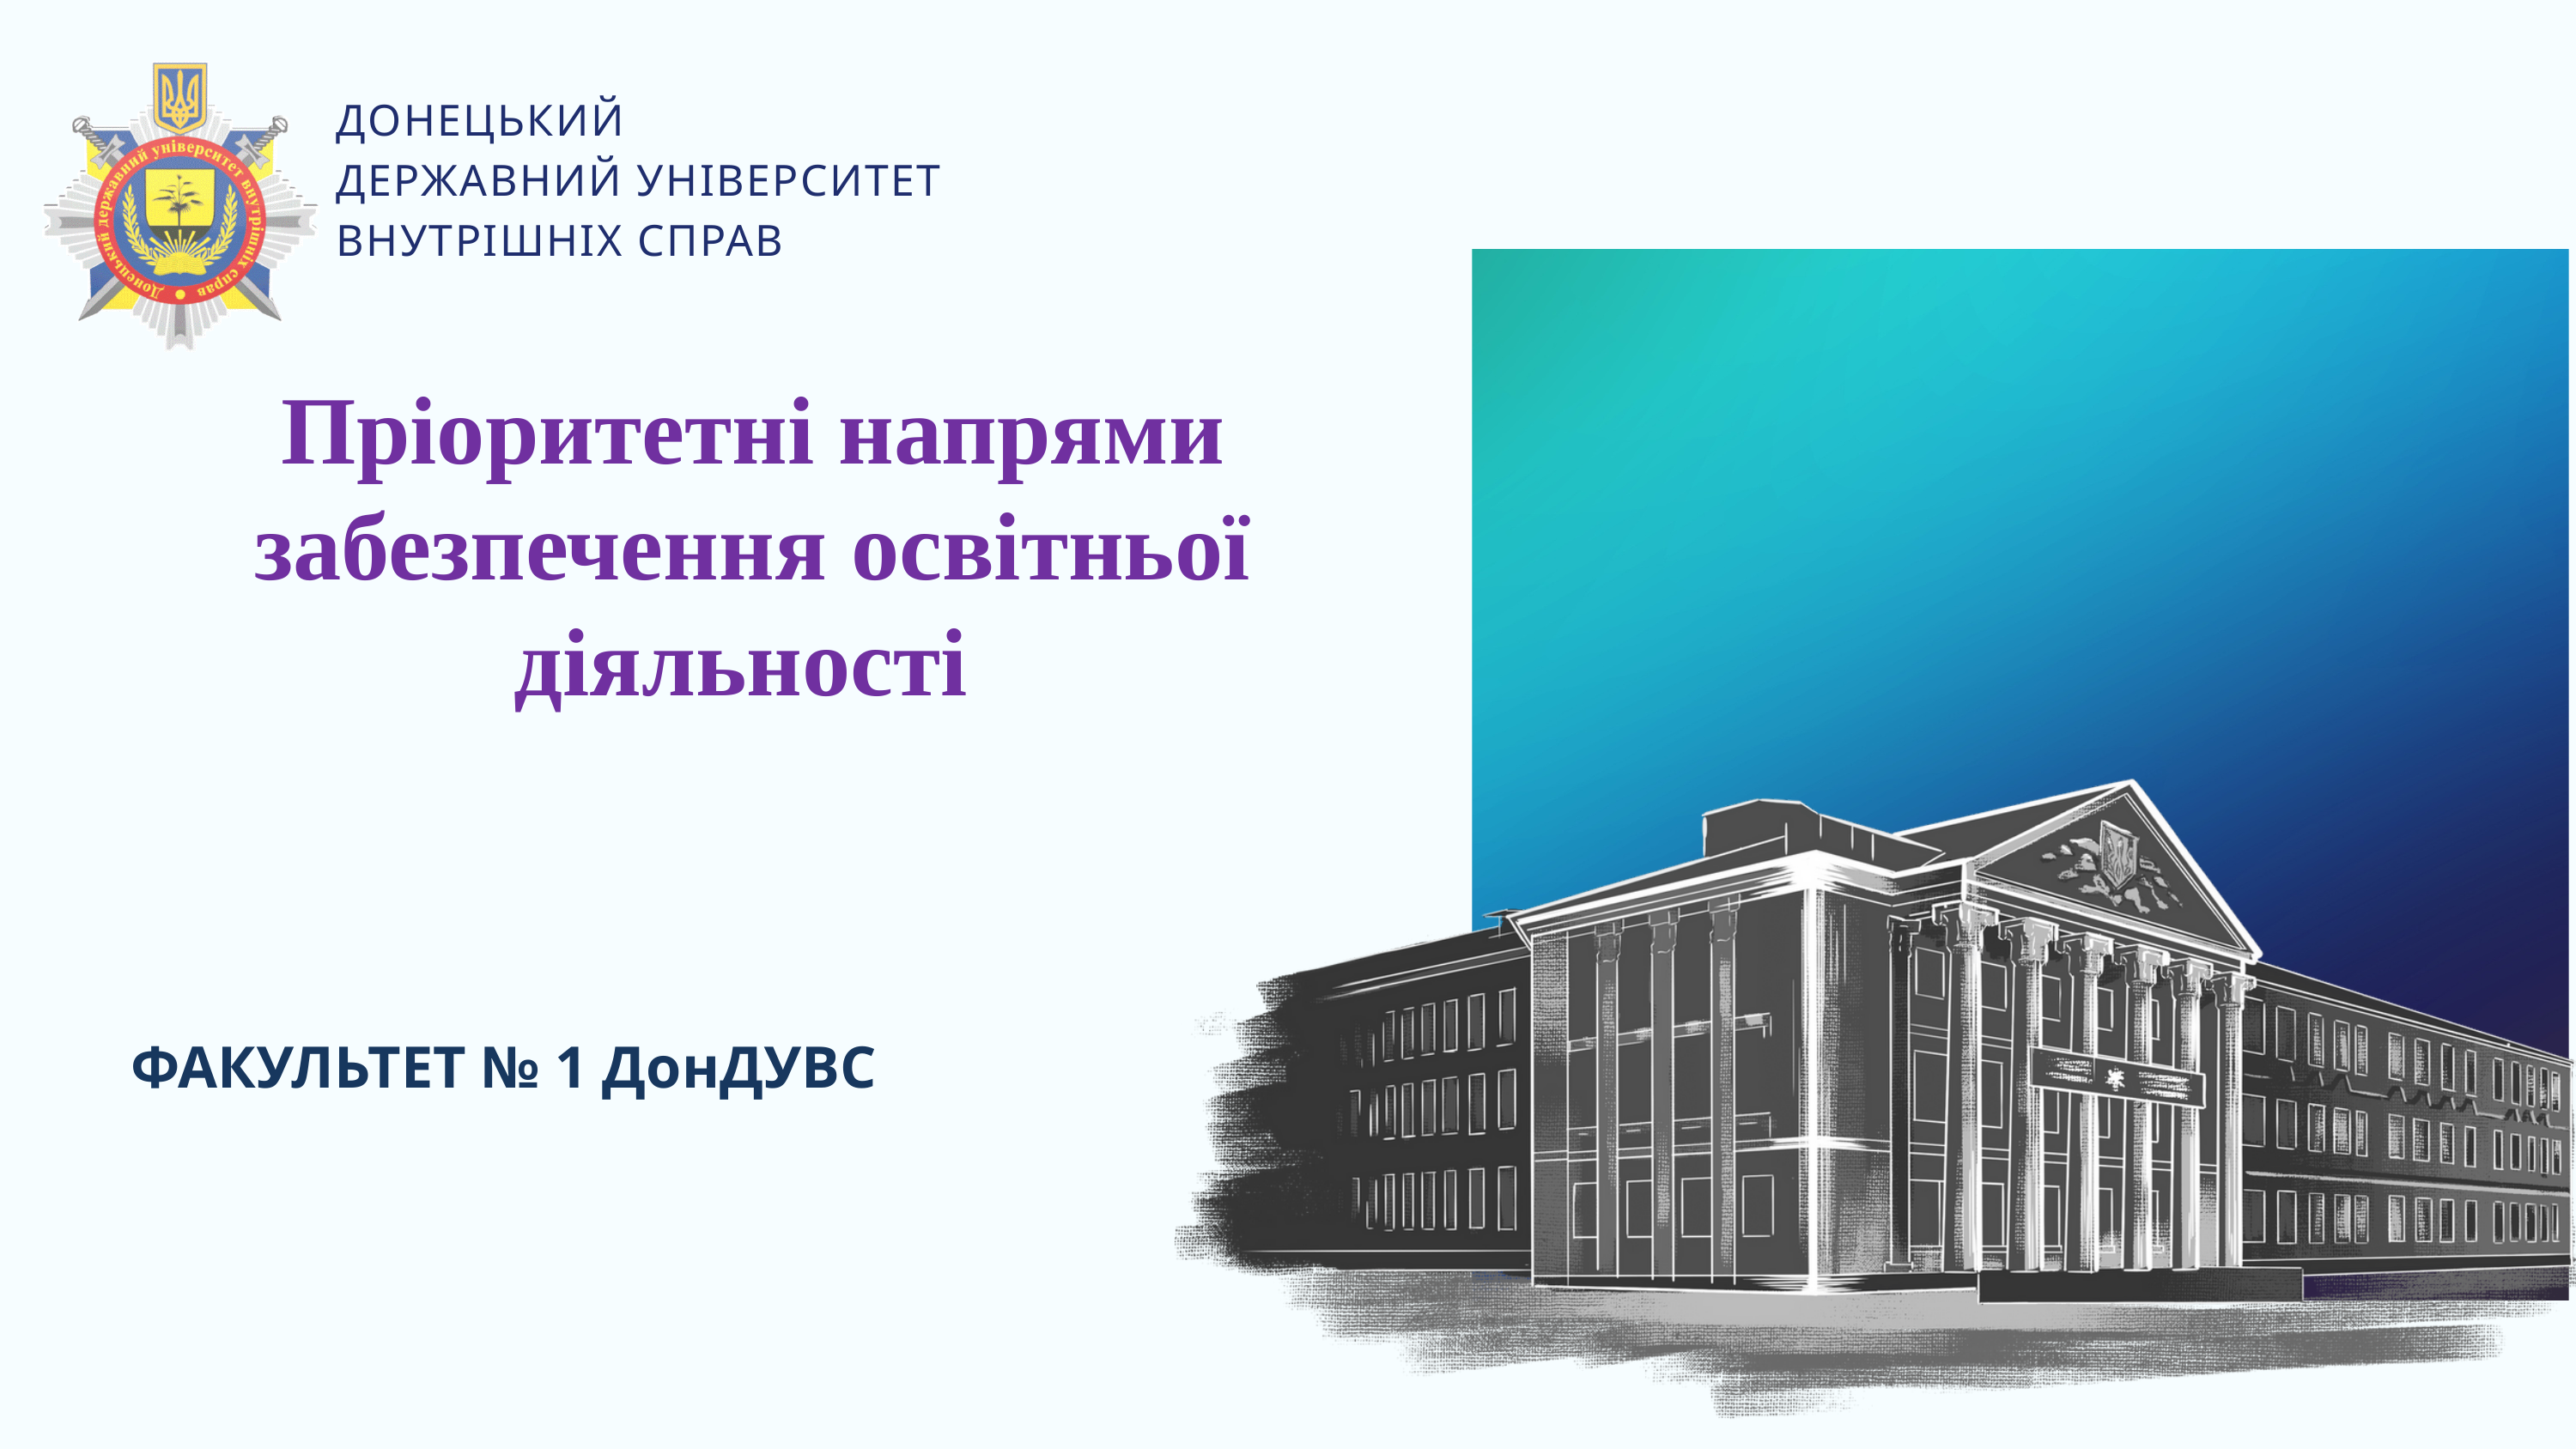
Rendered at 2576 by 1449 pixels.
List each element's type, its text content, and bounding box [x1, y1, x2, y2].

picture [27, 45, 333, 368]
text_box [1472, 248, 2569, 775]
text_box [1174, 777, 2576, 1428]
text_box ДОНЕЦЬКИЙ ДЕРЖАВНИЙ УНІВЕРСИТЕТ ВНУТРІШНІХ СПРАВ [337, 84, 1170, 265]
text_box Пріоритетні напрями забезпечення освітньої діяльності [105, 367, 1400, 832]
text_box ФАКУЛЬТЕТ № 1 ДонДУВС [118, 1024, 1157, 1106]
